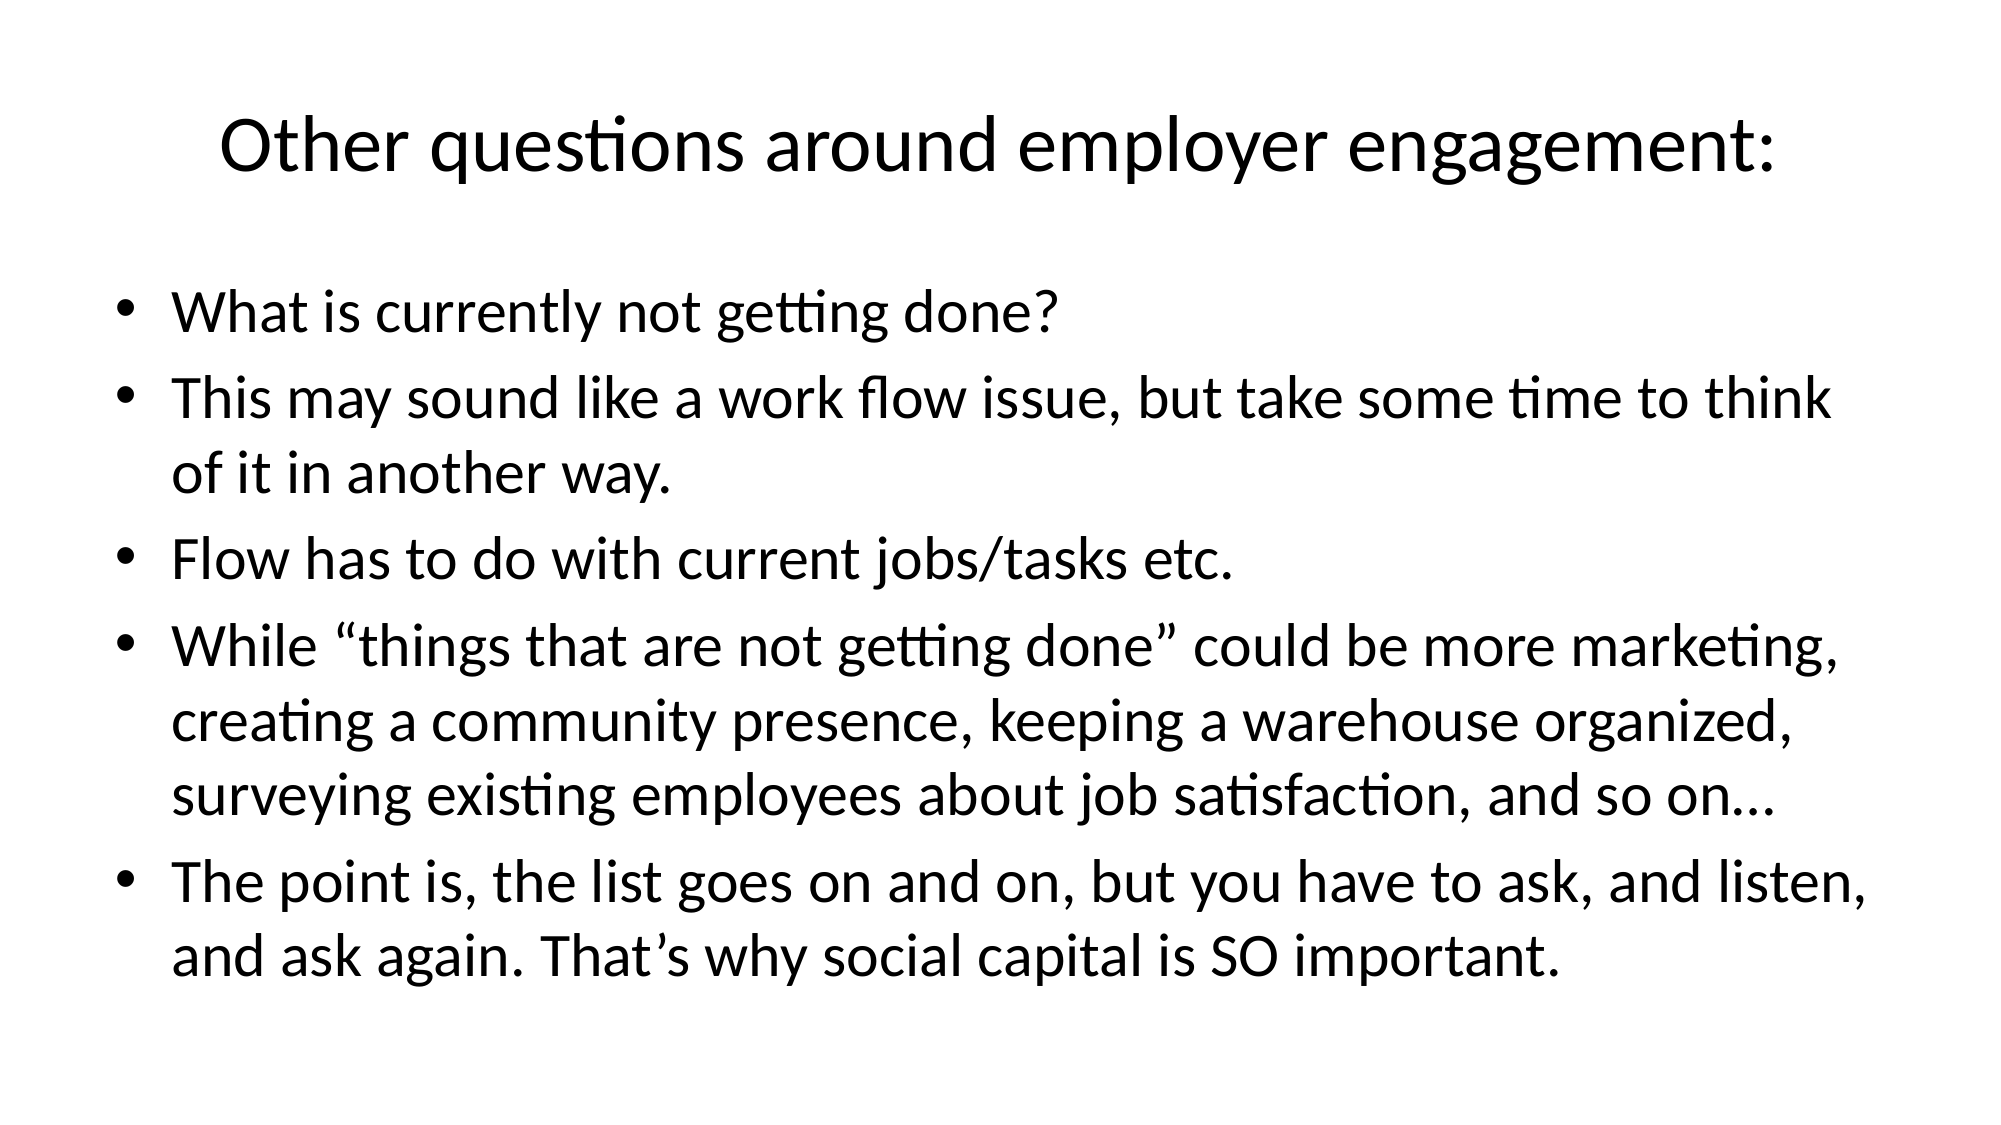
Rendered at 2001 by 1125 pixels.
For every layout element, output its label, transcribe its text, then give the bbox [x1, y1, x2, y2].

title Other questions around employer engagement: [99, 45, 1900, 233]
list What is currently not getting done? This may sound like a work flow issue, but take some time to think of it in another way. Flow has to do with current jobs/tasks etc. While “things that are not getting done” could be more marketing, creating a community presence, keeping a warehouse organized, surveying existing employees about job satisfaction, and so on… The point is, the list goes on and on, but you have to ask, and listen, and ask again. That’s why social capital is SO important. [99, 262, 1900, 1005]
